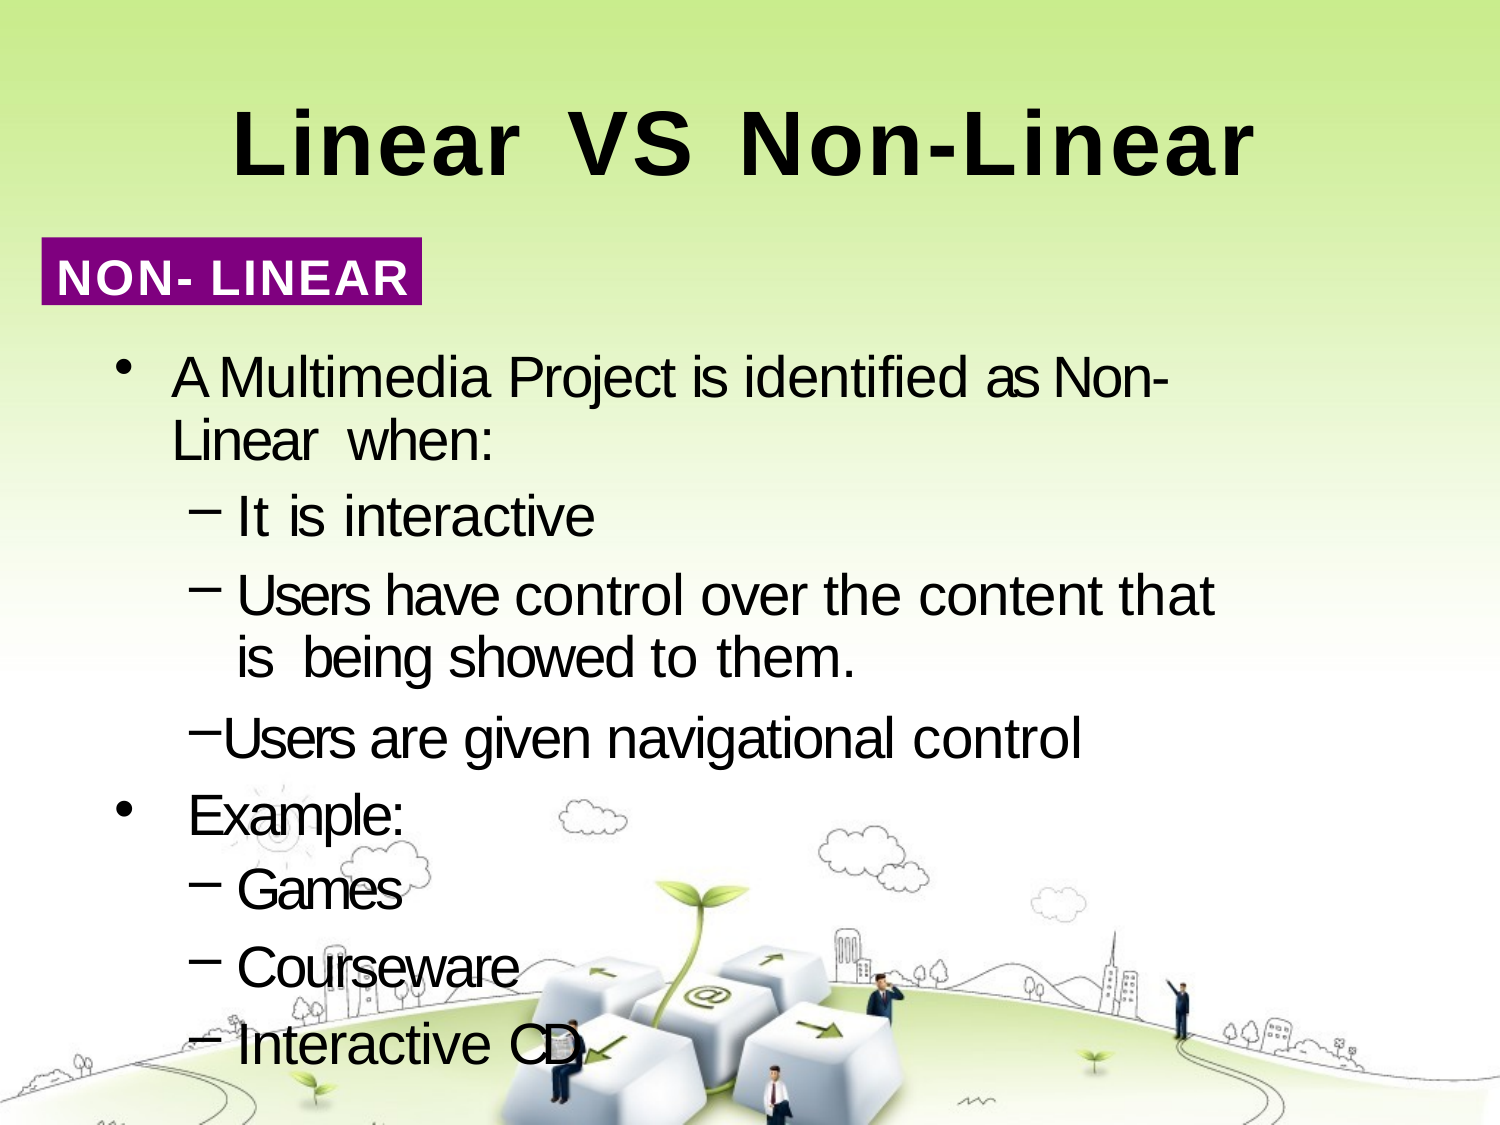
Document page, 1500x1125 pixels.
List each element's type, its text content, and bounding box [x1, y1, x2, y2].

picture [0, 0, 1500, 1125]
title Linear VS Non-Linear [229, 81, 1262, 272]
text_box A Multimedia Project is identified as Non-Linear when: It is interactive Users have control over the content that is being showed to them. Users are given navigational control Example: Games Courseware Interactive CD [112, 335, 1303, 1077]
text_box NON- LINEAR [41, 237, 422, 306]
